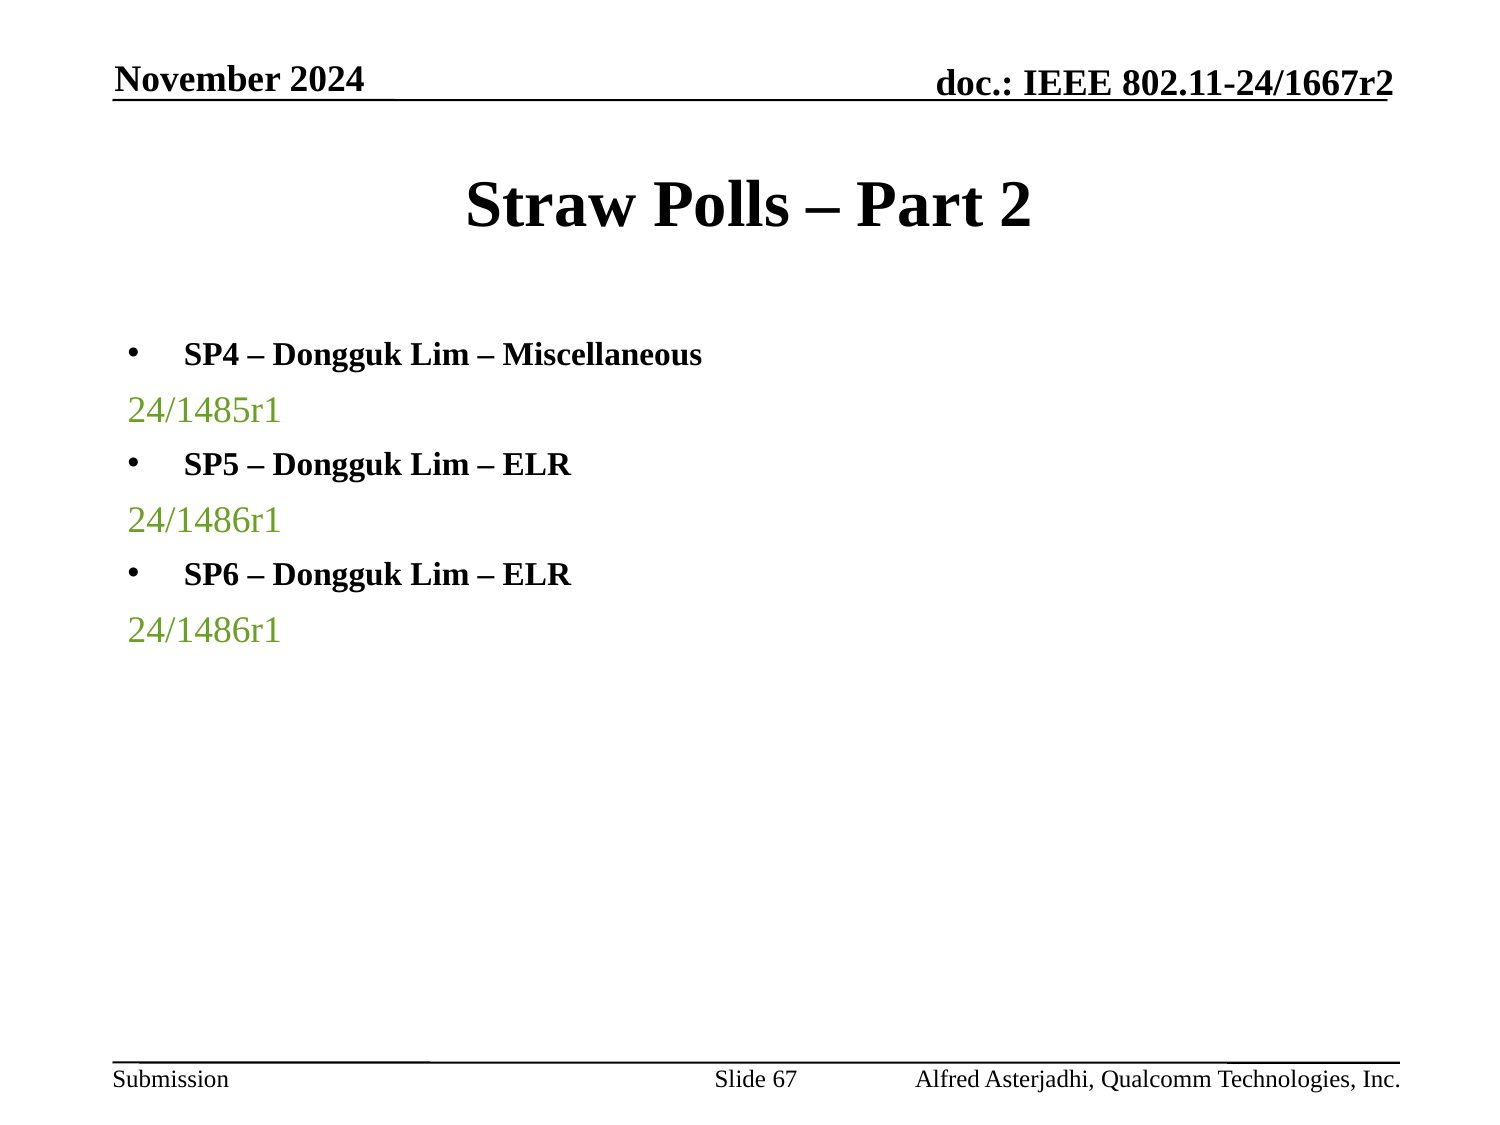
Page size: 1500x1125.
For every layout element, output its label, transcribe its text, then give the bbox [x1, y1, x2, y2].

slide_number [114, 54, 423, 100]
footer Alfred Asterjadhi, Qualcomm Technologies, Inc. [878, 1061, 1402, 1093]
list SP4 – Dongguk Lim – Miscellaneous 24/1485r1 SP5 – Dongguk Lim – ELR 24/1486r1 SP6 – Dongguk Lim – ELR 24/1486r1 [112, 324, 1388, 1000]
slide_number Slide 67 [712, 1061, 800, 1123]
title Straw Polls – Part 2 [112, 112, 1388, 288]
